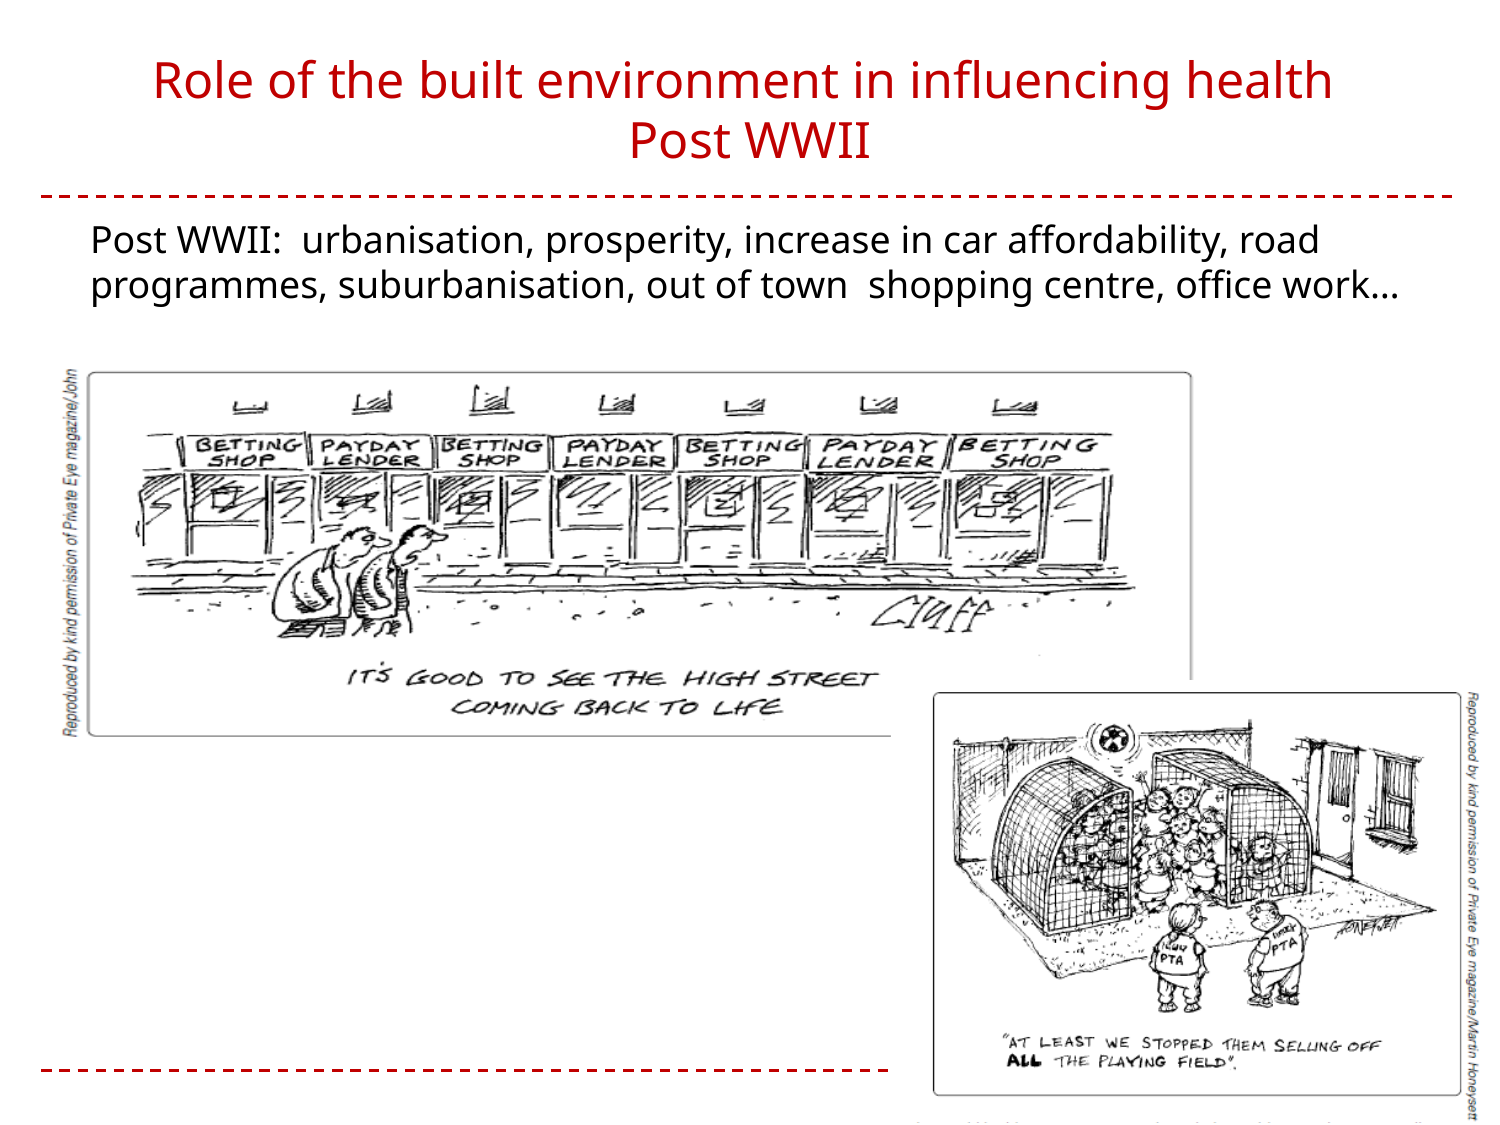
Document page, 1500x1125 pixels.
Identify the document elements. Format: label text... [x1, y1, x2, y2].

list Post WWII: urbanisation, prosperity, increase in car affordability, road programmes, suburbanisation, out of town shopping centre, office work… [75, 754, 885, 1083]
picture [40, 367, 1500, 1123]
title Role of the built environment in influencing health Post WWII [75, 20, 1425, 197]
list Post WWII: urbanisation, prosperity, increase in car affordability, road programmes, suburbanisation, out of town shopping centre, office work… [75, 208, 1425, 678]
